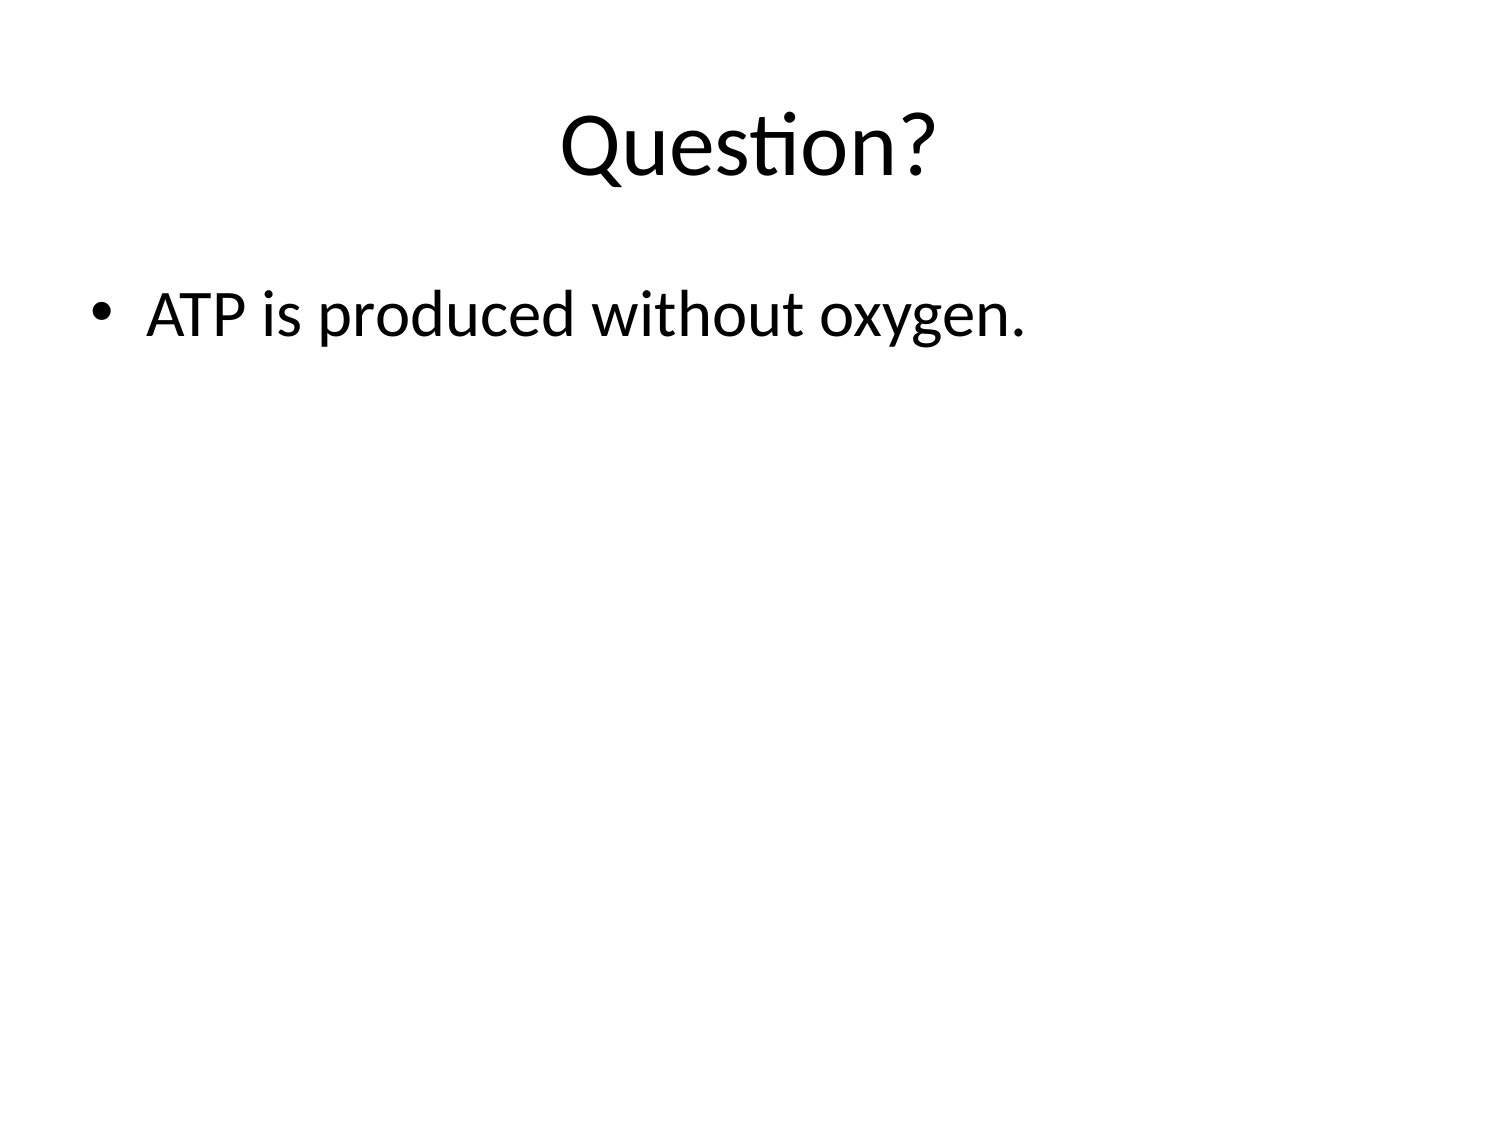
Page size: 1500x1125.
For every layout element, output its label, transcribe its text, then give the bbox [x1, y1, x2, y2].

title Question? [75, 45, 1425, 233]
list ATP is produced without oxygen. [75, 262, 1425, 1005]
